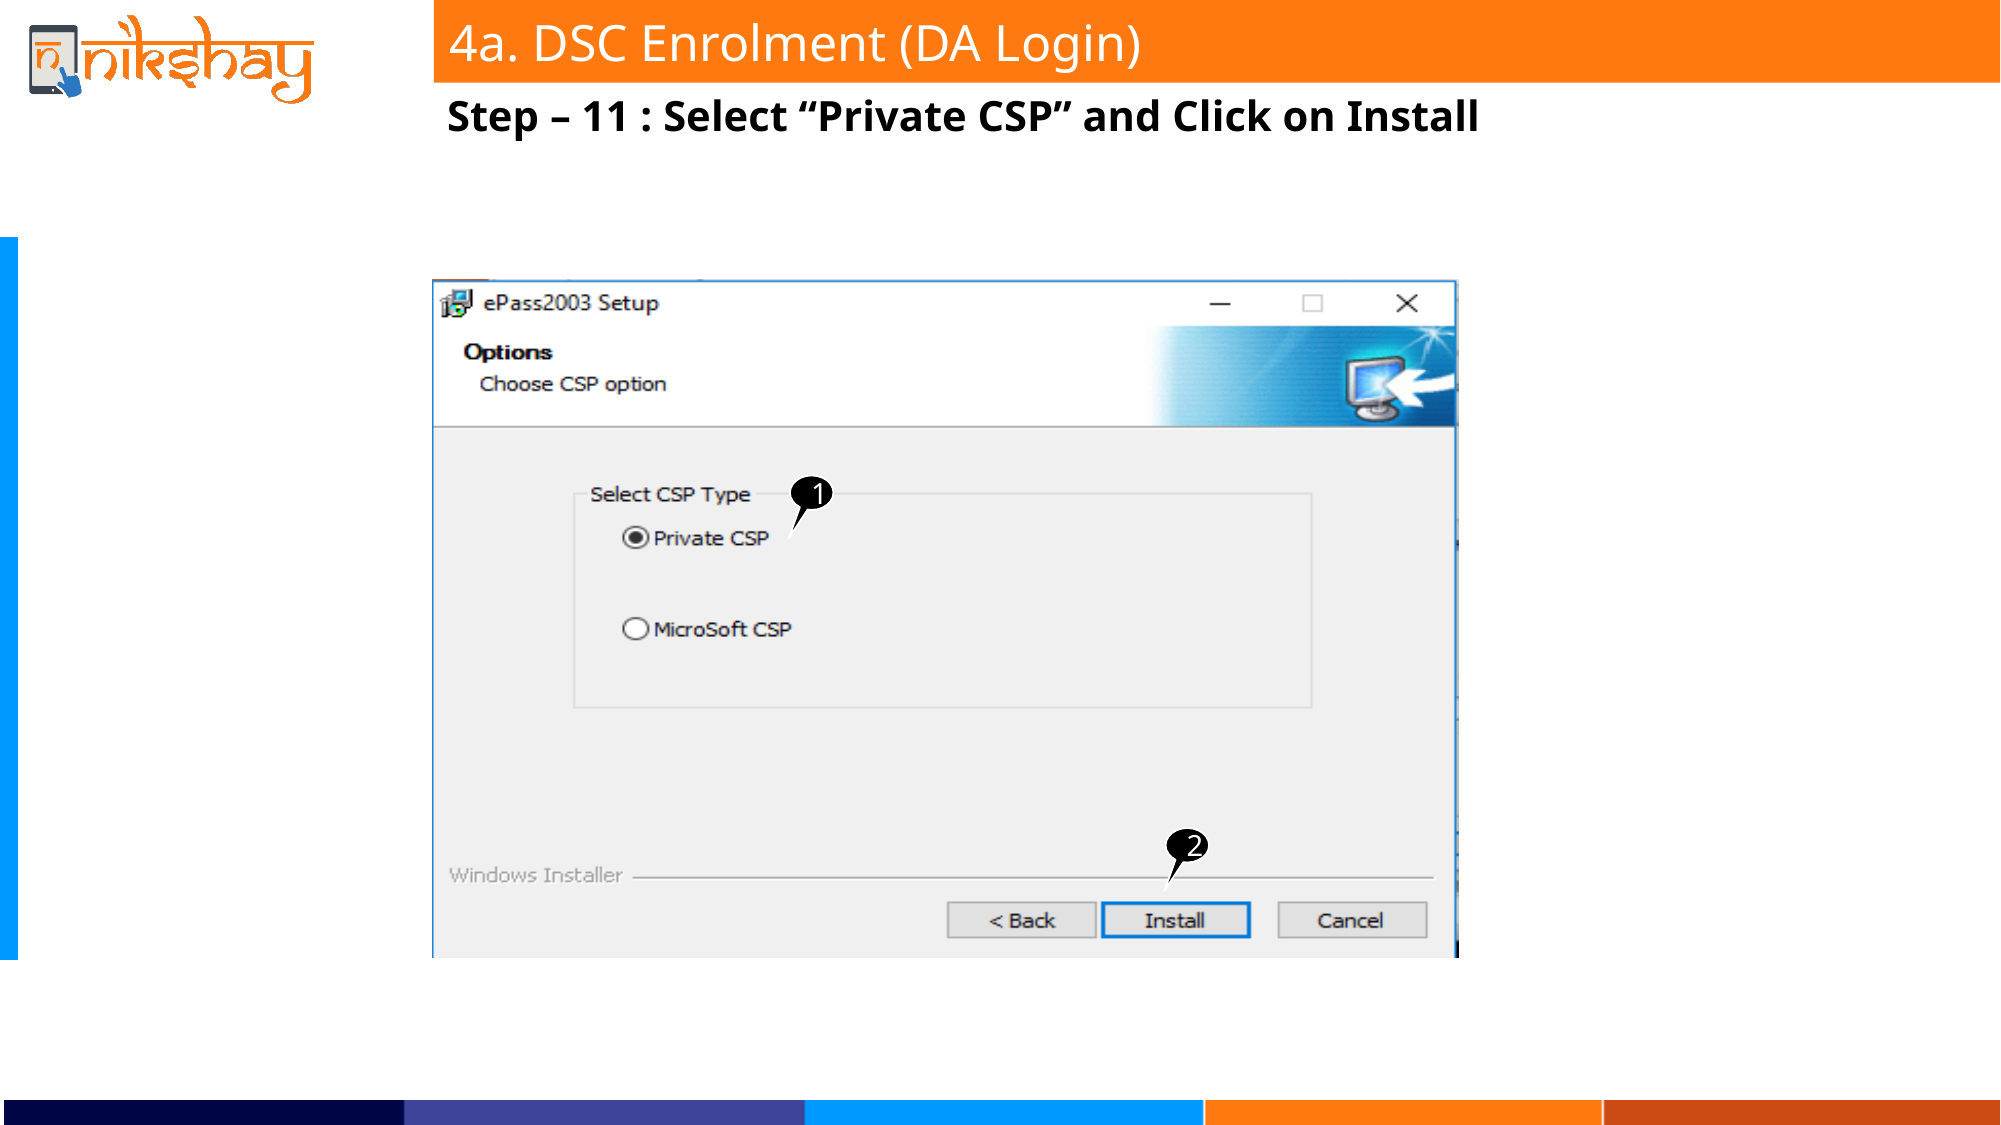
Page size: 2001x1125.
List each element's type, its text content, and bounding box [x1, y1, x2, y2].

picture [4, 1100, 2001, 1125]
text_box Step – 11 : Select “Private CSP” and Click on Install [432, 82, 1986, 148]
picture [21, 0, 321, 121]
picture [432, 279, 1459, 958]
text_box 4a. DSC Enrolment (DA Login) [434, 3, 1210, 79]
